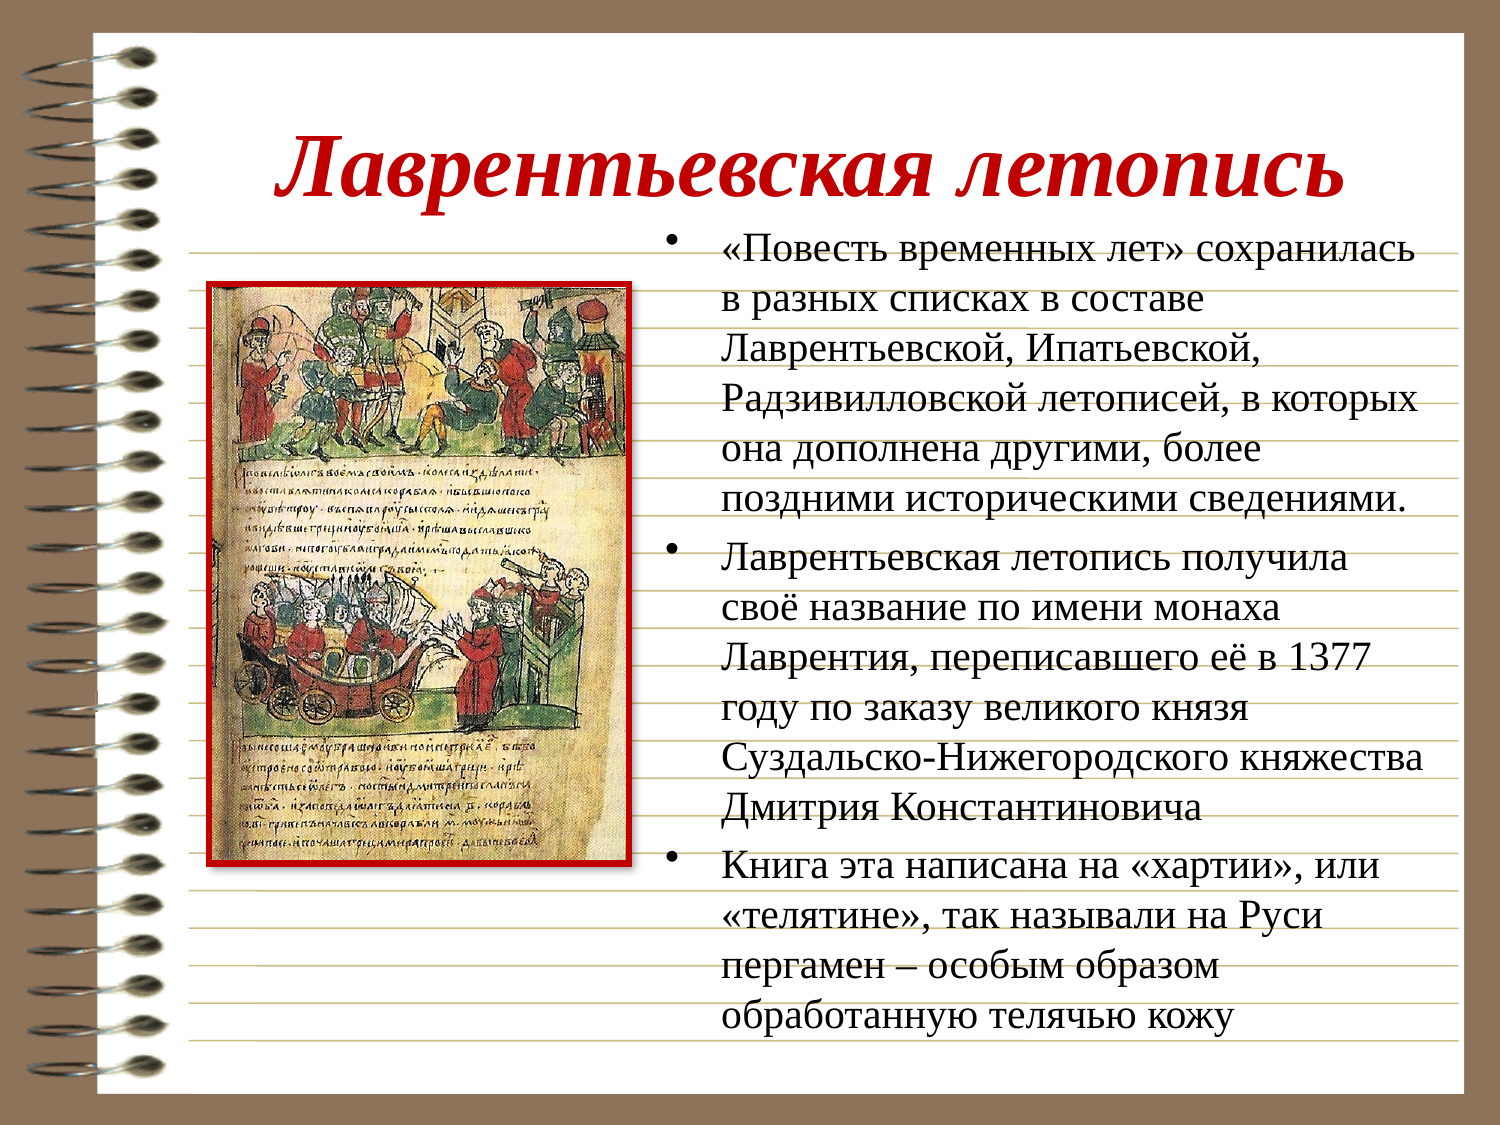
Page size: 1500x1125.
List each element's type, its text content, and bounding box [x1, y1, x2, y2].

title Лаврентьевская летопись [174, 65, 1451, 254]
picture [0, 8, 194, 1115]
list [212, 287, 626, 861]
list «Повесть временных лет» сохранилась в разных списках в составе Лаврентьевской, Ипатьевской, Радзивилловской летописей, в которых она дополнена другими, более поздними историческими сведениями. Лаврентьевская летопись получила своё название по имени монаха Лаврентия, переписавшего её в 1377 году по заказу великого князя Суздальско-Нижегородского княжества Дмитрия Константиновича Книга эта написана на «хартии», или «телятине», так называли на Руси пергамен – особым образом обработанную телячью кожу [649, 212, 1451, 966]
